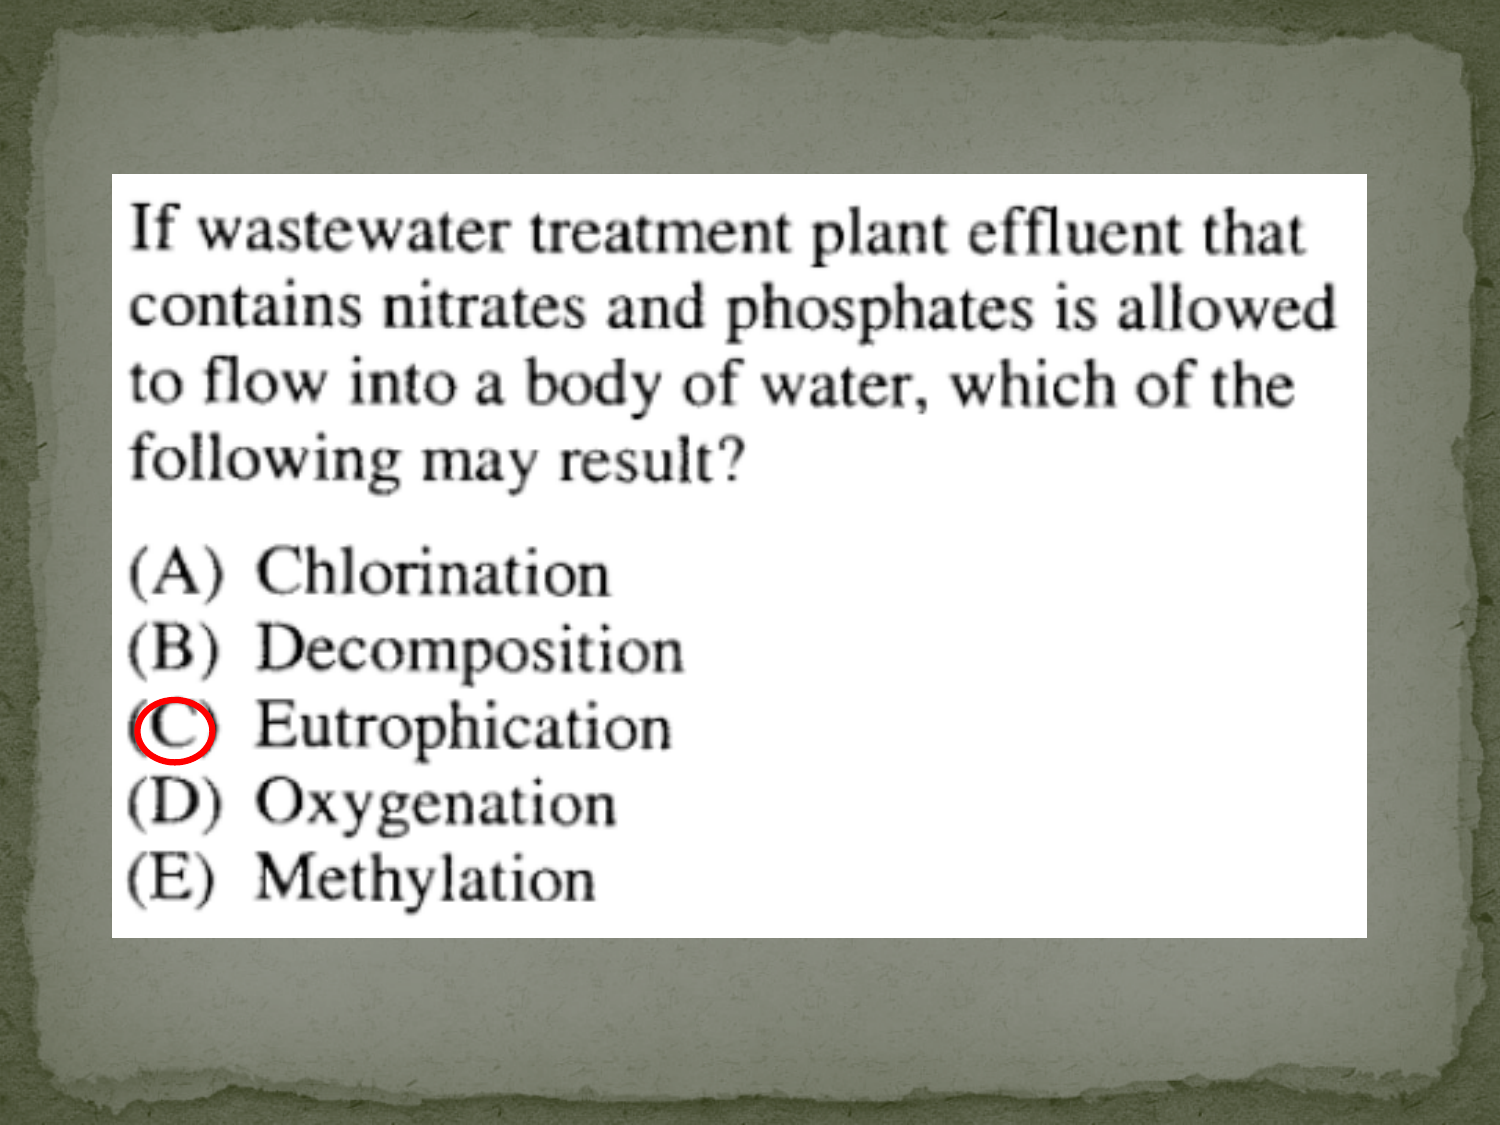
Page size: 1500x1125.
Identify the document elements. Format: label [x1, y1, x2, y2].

picture [112, 174, 1367, 938]
